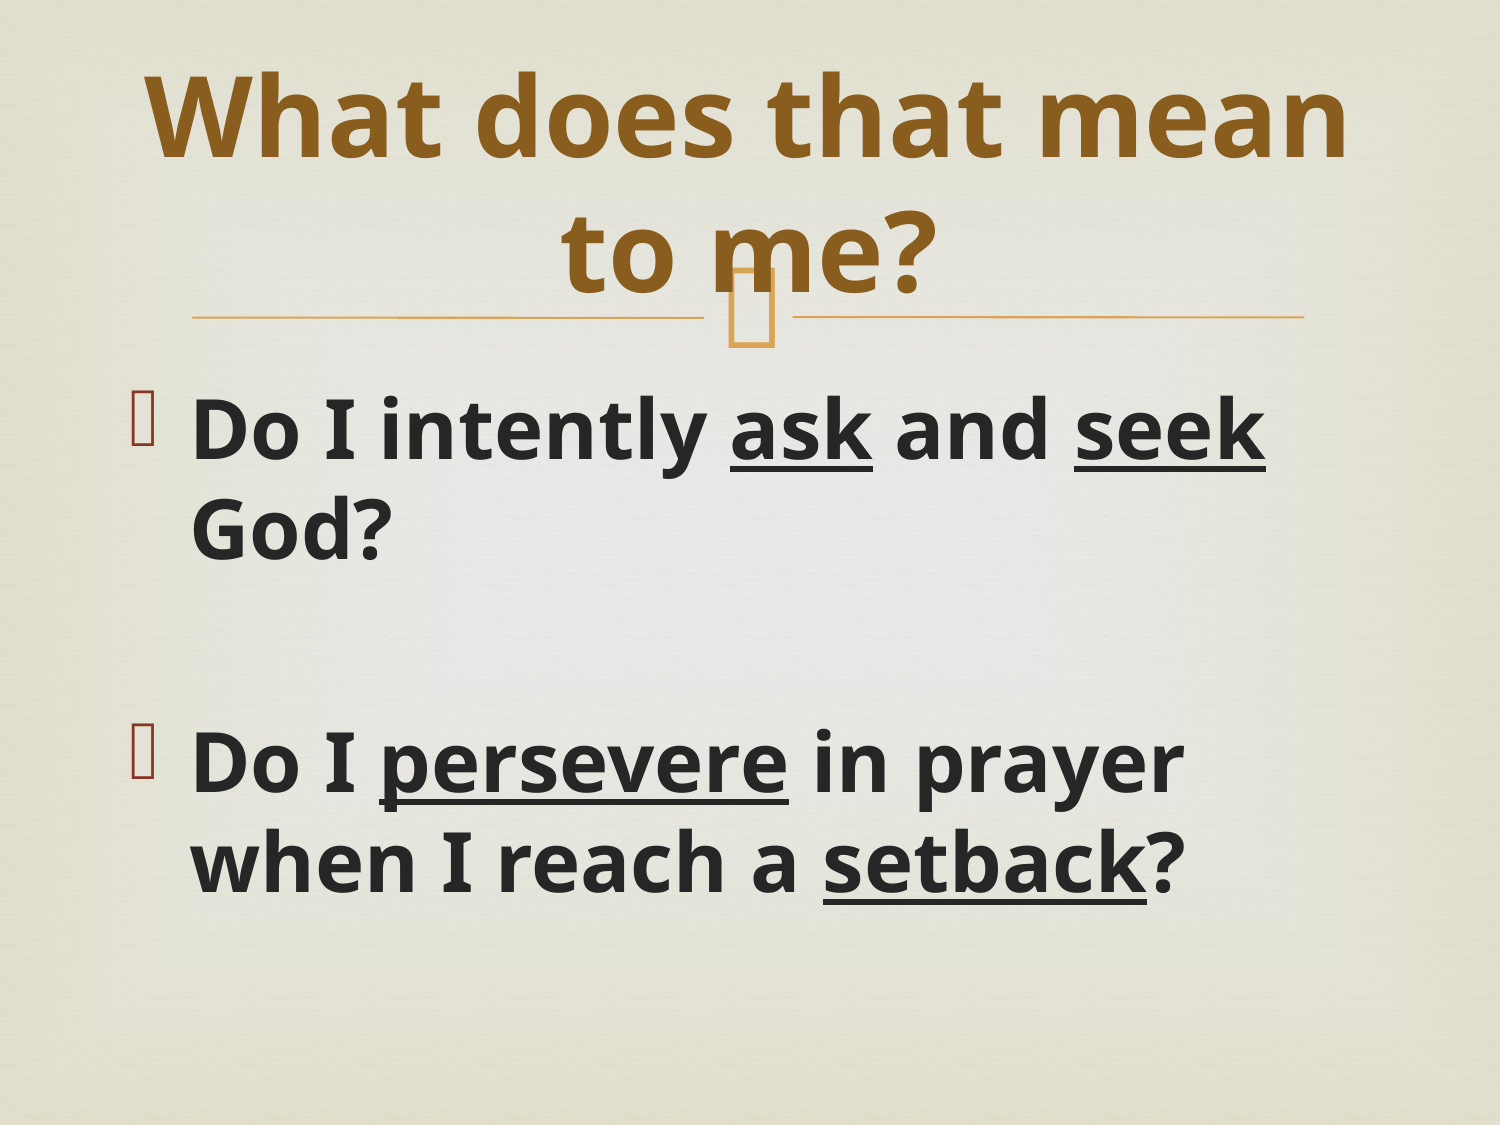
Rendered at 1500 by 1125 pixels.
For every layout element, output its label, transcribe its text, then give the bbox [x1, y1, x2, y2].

title What does that mean to me? [112, 93, 1386, 267]
list Do I intently ask and seek God? Do I persevere in prayer when I reach a setback? [114, 368, 1386, 1005]
